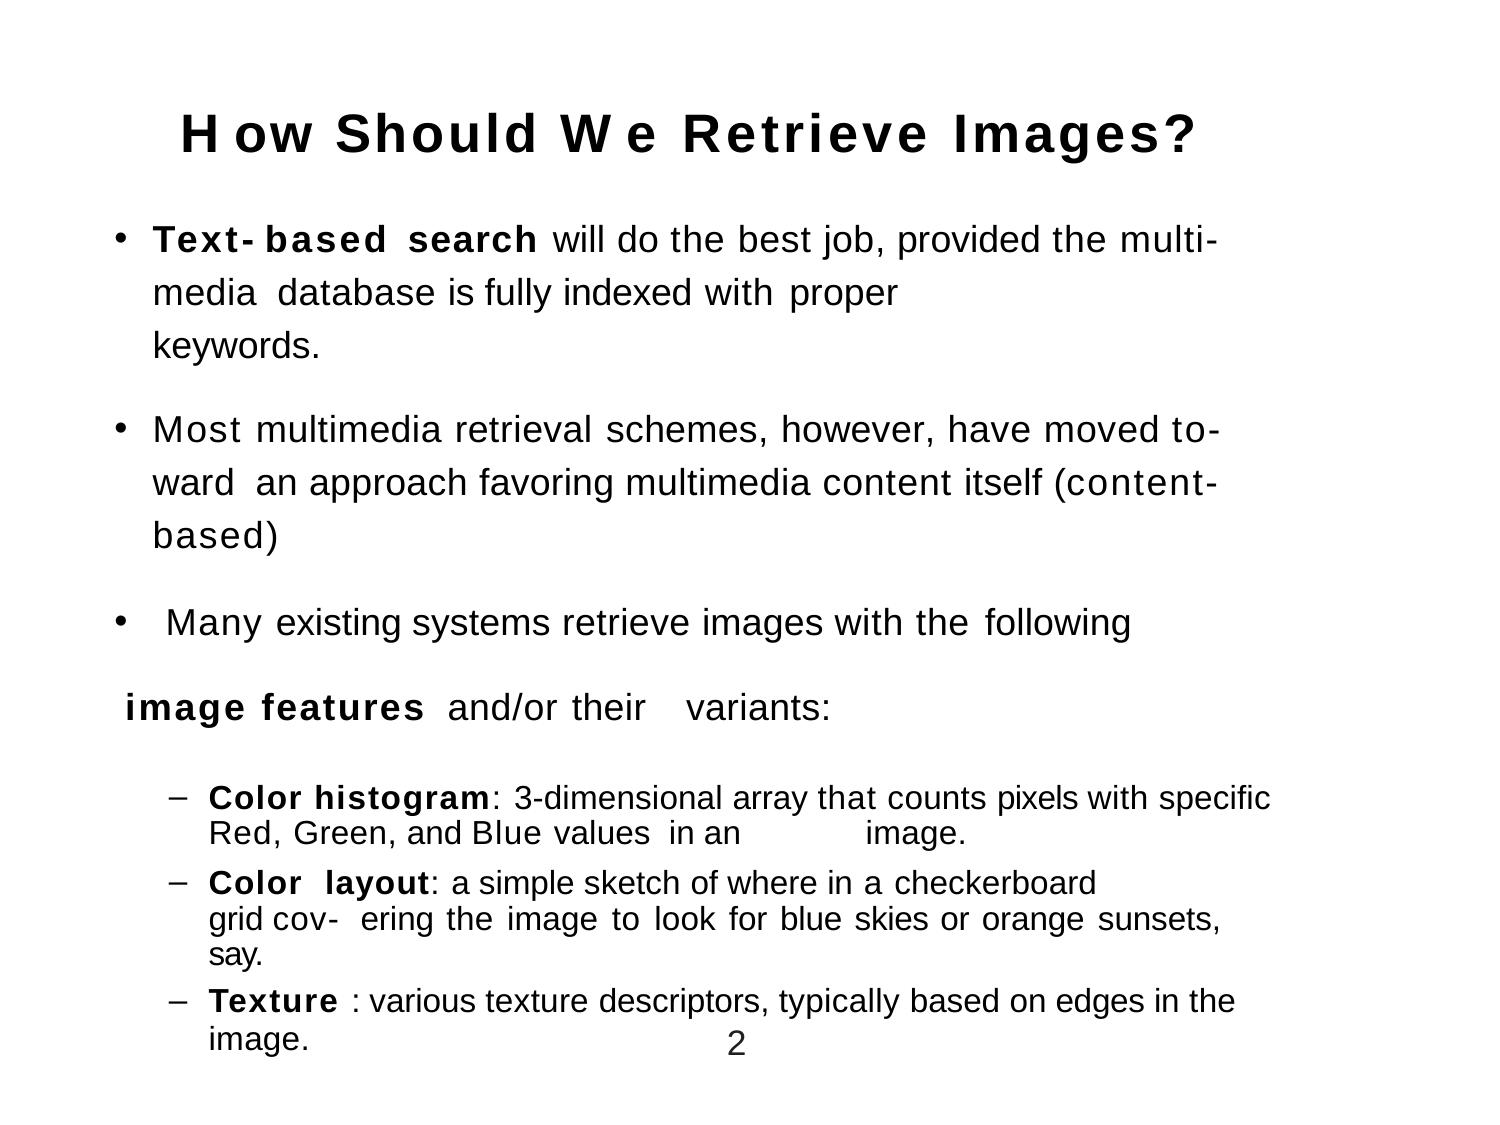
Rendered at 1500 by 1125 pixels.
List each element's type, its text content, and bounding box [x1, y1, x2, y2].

title H ow Should W e Retrieve Images? [0, 96, 1331, 287]
text_box Text- based search will do the best job, provided the multi- media database is fully indexed with proper keywords. Most multimedia retrieval schemes, however, have moved to- ward an approach favoring multimedia content itself (content-based) Many existing systems retrieve images with the following image features and/or their variants: Color histogram: 3-dimensional array that counts pixels with specific Red, Green, and Blue values in an image. Color layout: a simple sketch of where in a checkerboard grid cov- ering the image to look for blue skies or orange sunsets, say. Texture : various texture descriptors, typically based on edges in the image. [112, 204, 1347, 1058]
text_box 2 [720, 1058, 753, 1063]
